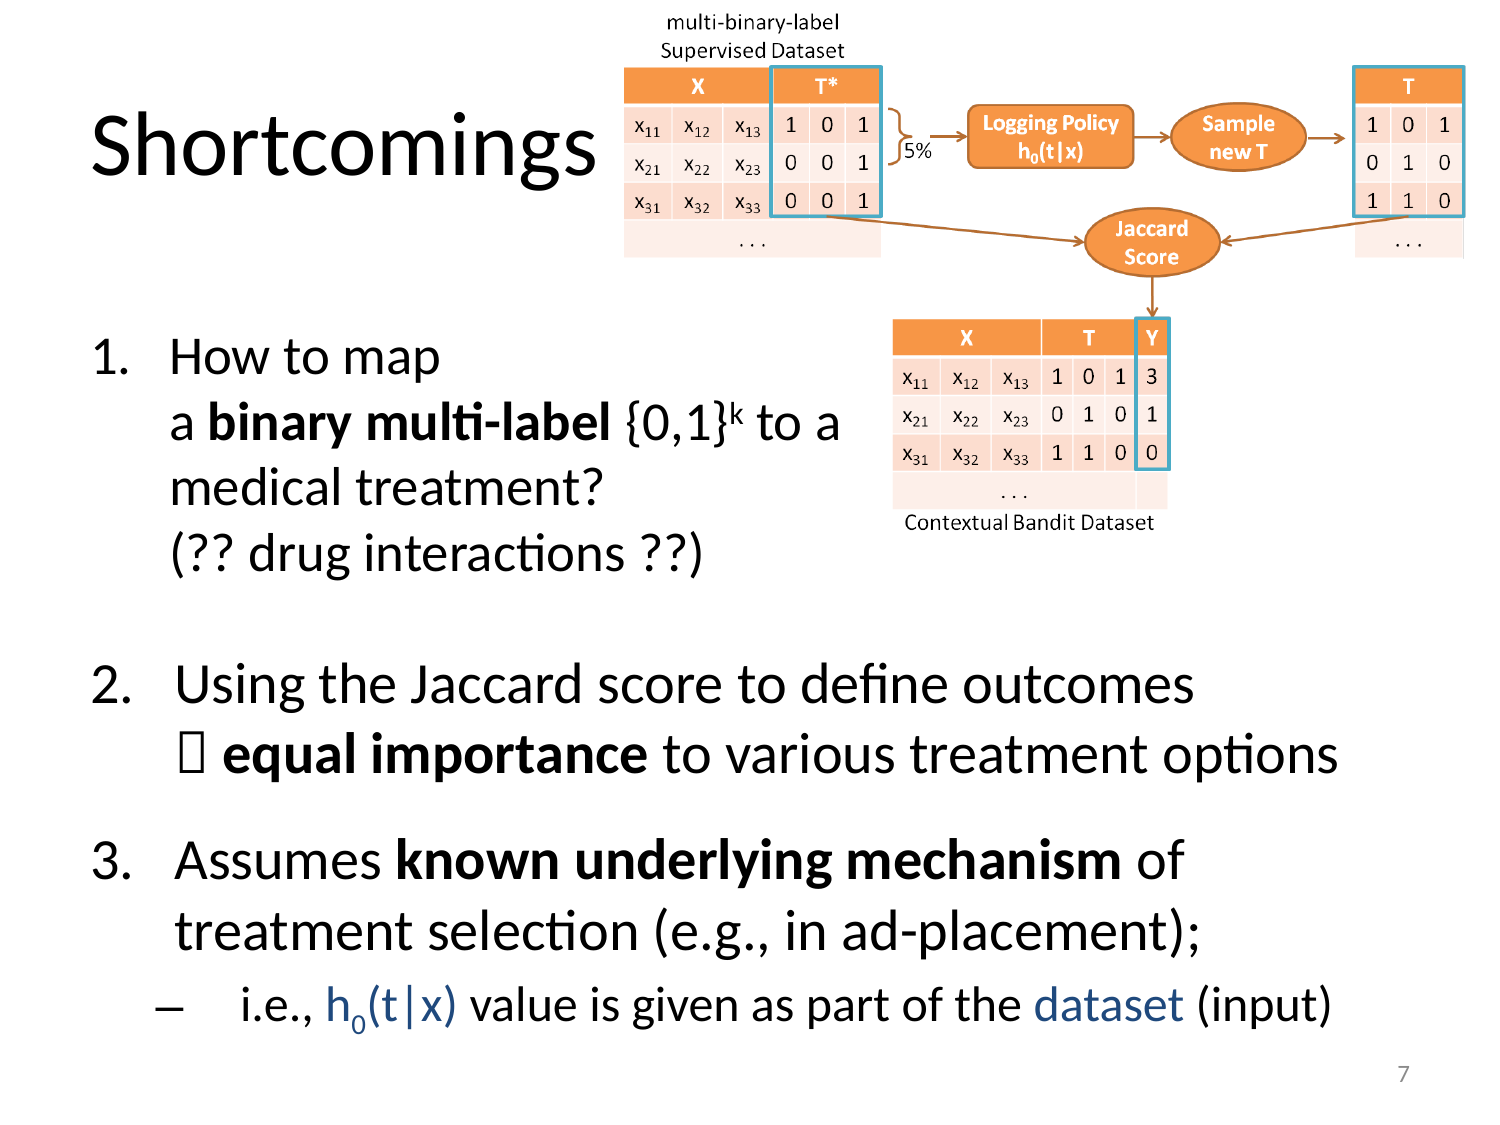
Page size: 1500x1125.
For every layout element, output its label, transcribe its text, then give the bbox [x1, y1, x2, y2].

title Shortcomings [75, 45, 607, 233]
text_box How to map a binary multi-label {0,1}k to a medical treatment? (?? drug interactions ??) [74, 312, 888, 638]
slide_number 7 [1074, 1042, 1425, 1103]
picture [612, 0, 1475, 542]
list Using the Jaccard score to define outcomes  equal importance to various treatment options Assumes known underlying mechanism of treatment selection (e.g., in ad-placement); i.e., h0(t|x) value is given as part of the dataset (input) [75, 637, 1425, 1005]
